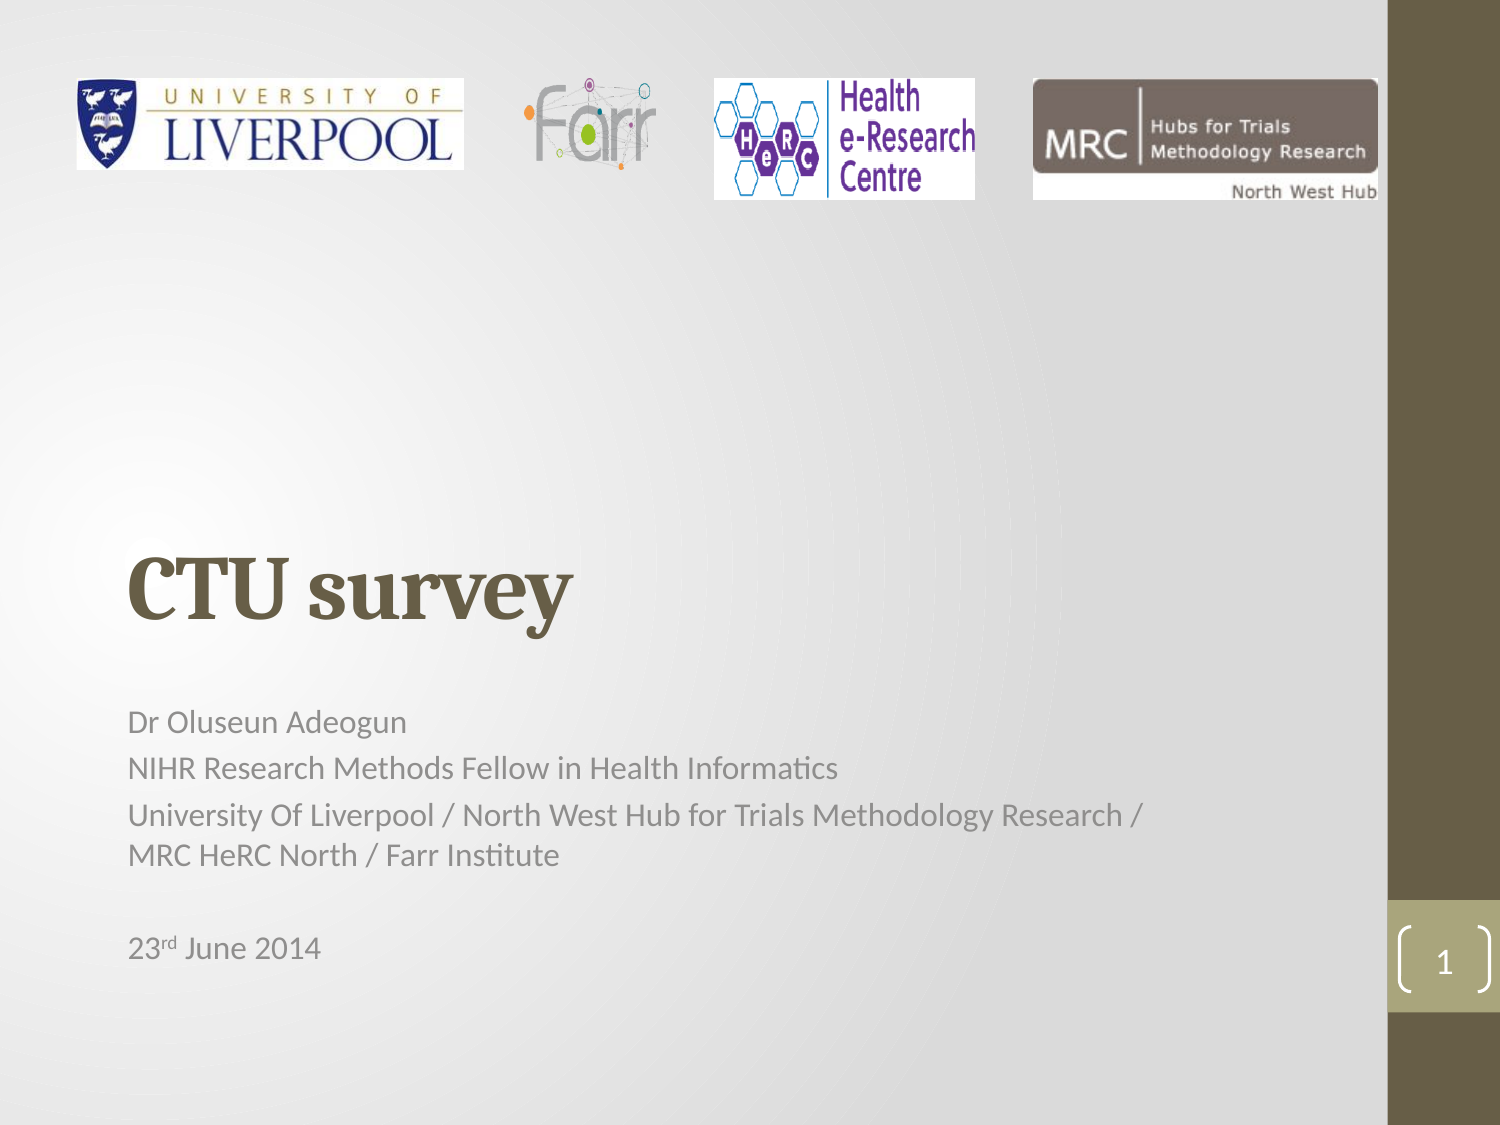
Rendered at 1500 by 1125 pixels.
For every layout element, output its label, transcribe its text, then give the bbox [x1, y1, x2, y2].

title CTU survey [112, 312, 1350, 646]
slide_number 1 [1397, 925, 1492, 994]
picture [714, 78, 975, 200]
picture [1033, 78, 1378, 200]
subtitle Dr Oluseun Adeogun NIHR Research Methods Fellow in Health Informatics University Of Liverpool / North West Hub for Trials Methodology Research / MRC HeRC North / Farr Institute 23rd June 2014 [112, 692, 1173, 1024]
picture [76, 78, 464, 170]
picture [524, 78, 656, 170]
